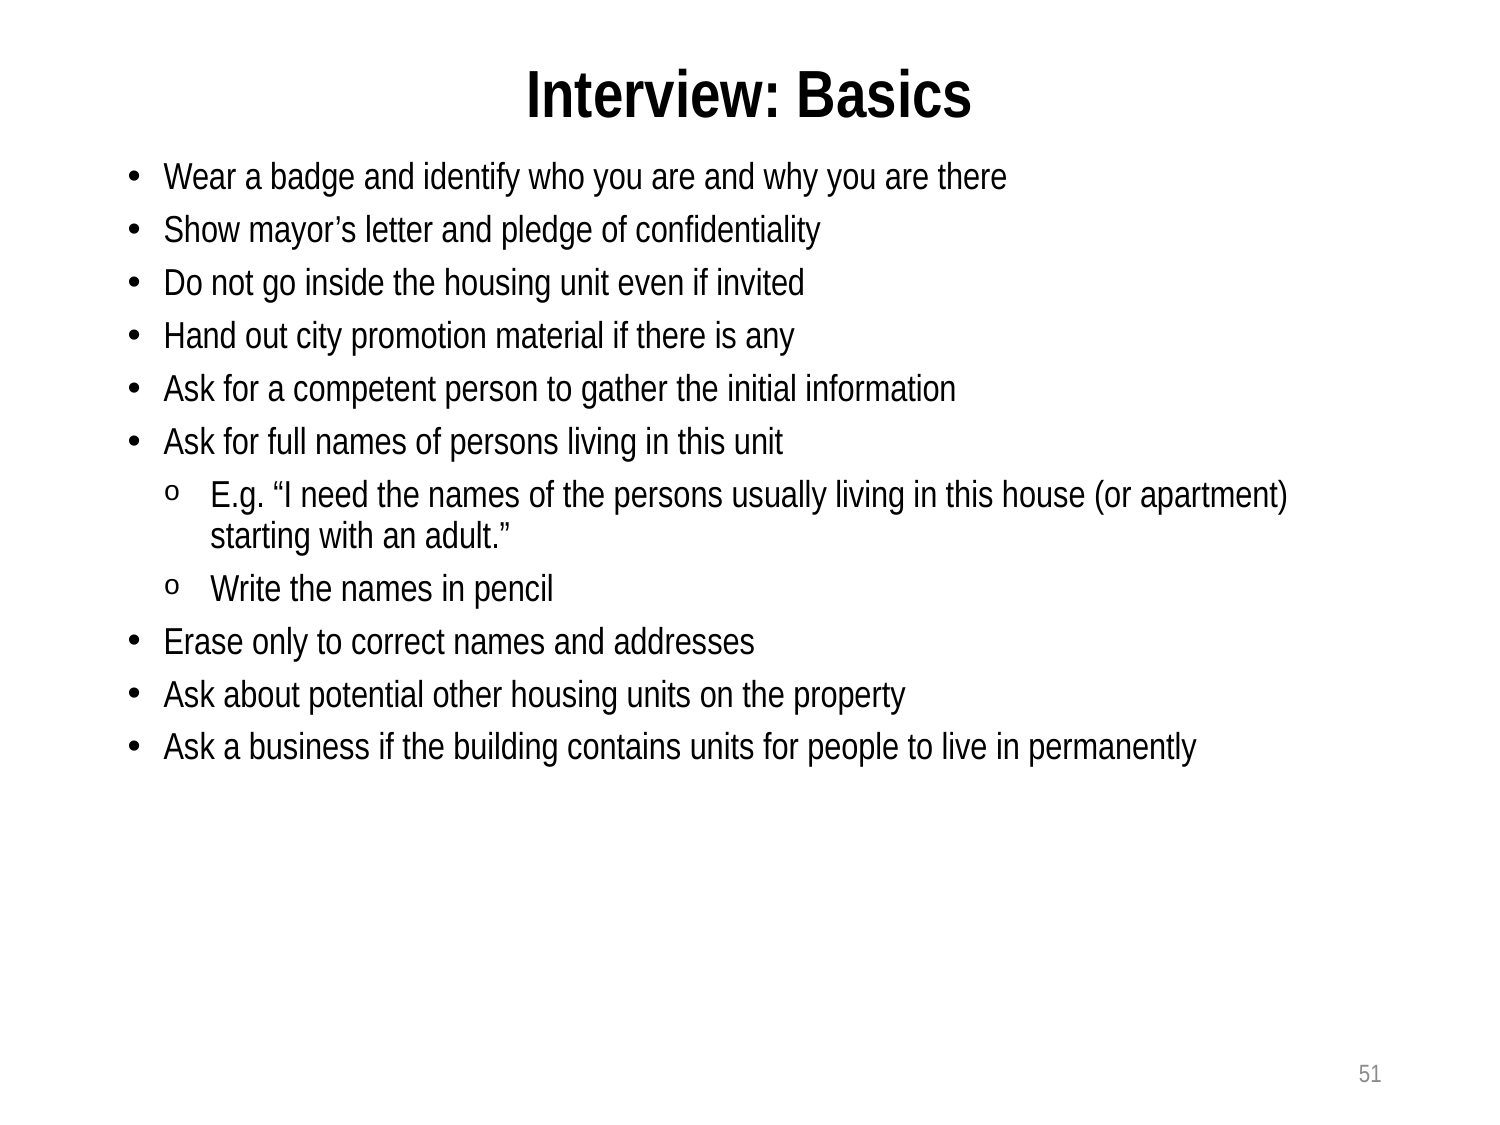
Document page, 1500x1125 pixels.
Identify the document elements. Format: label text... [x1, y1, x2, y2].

title Interview: Basics [112, 37, 1388, 149]
slide_number 51 [1059, 1042, 1397, 1103]
list Wear a badge and identify who you are and why you are there Show mayor’s letter and pledge of confidentiality Do not go inside the housing unit even if invited Hand out city promotion material if there is any Ask for a competent person to gather the initial information Ask for full names of persons living in this unit E.g. “I need the names of the persons usually living in this house (or apartment) starting with an adult.” Write the names in pencil Erase only to correct names and addresses Ask about potential other housing units on the property Ask a business if the building contains units for people to live in permanently [112, 149, 1388, 963]
